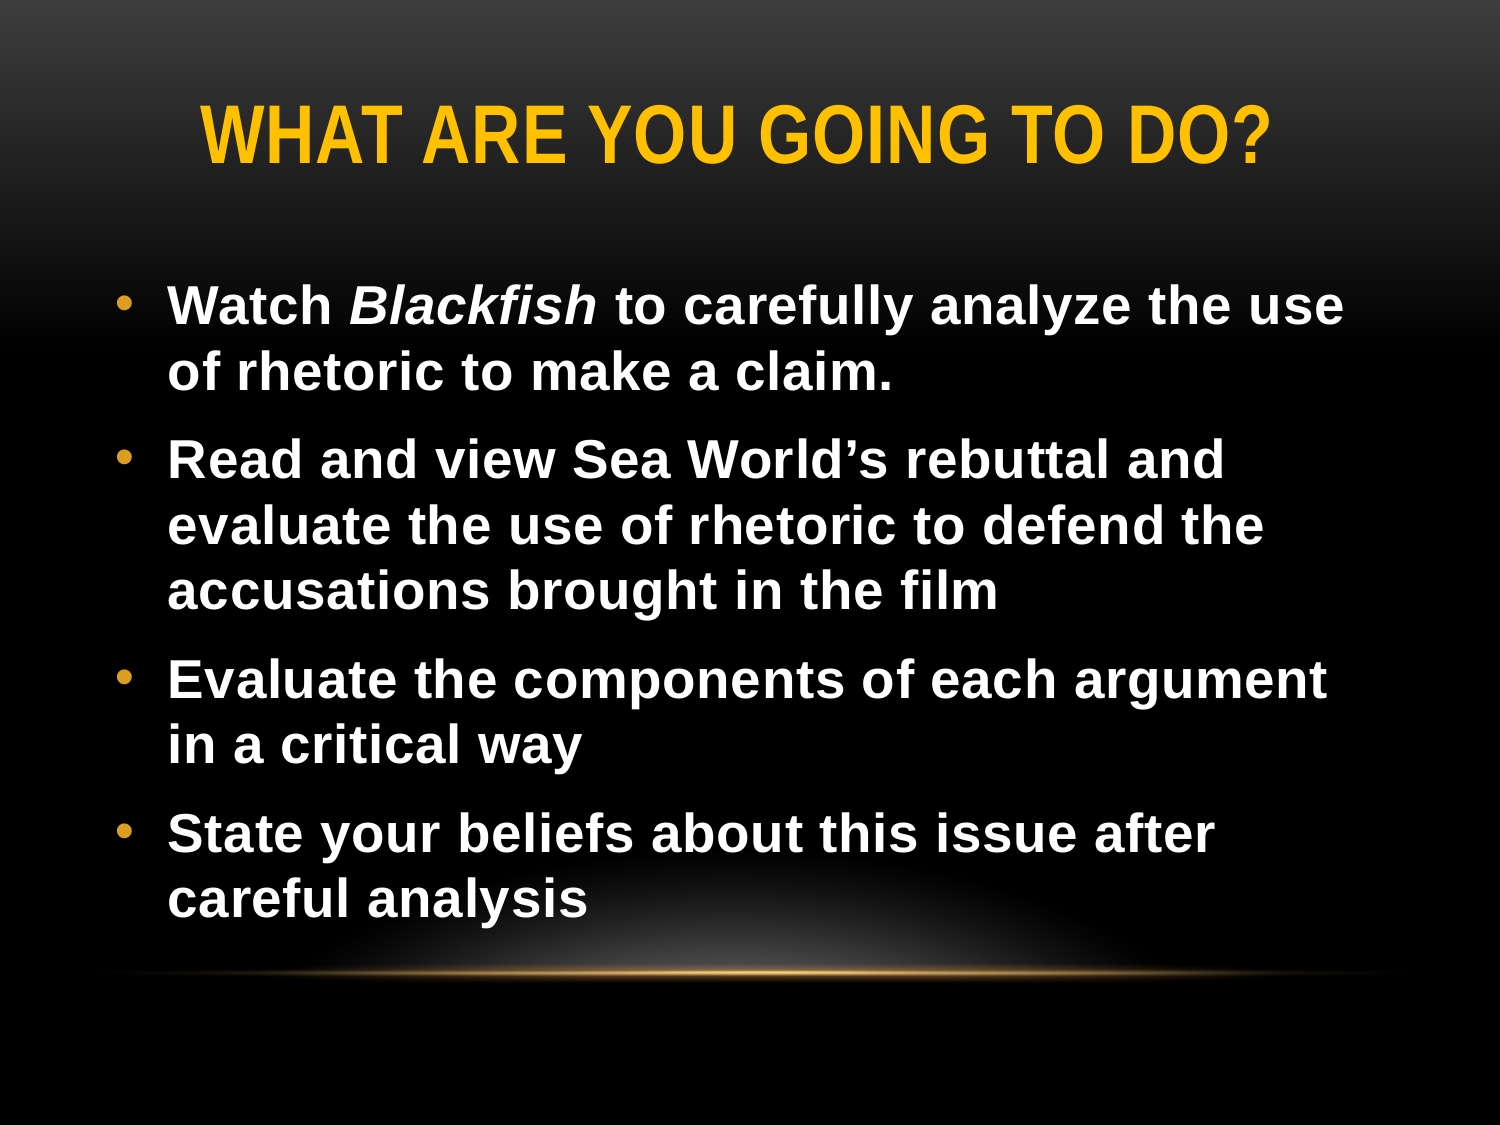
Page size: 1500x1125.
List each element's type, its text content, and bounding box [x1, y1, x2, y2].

title What are you going to do? [87, 0, 1388, 188]
picture [0, 0, 1500, 1125]
list Watch Blackfish to carefully analyze the use of rhetoric to make a claim. Read and view Sea World’s rebuttal and evaluate the use of rhetoric to defend the accusations brought in the film Evaluate the components of each argument in a critical way State your beliefs about this issue after careful analysis [99, 262, 1400, 938]
